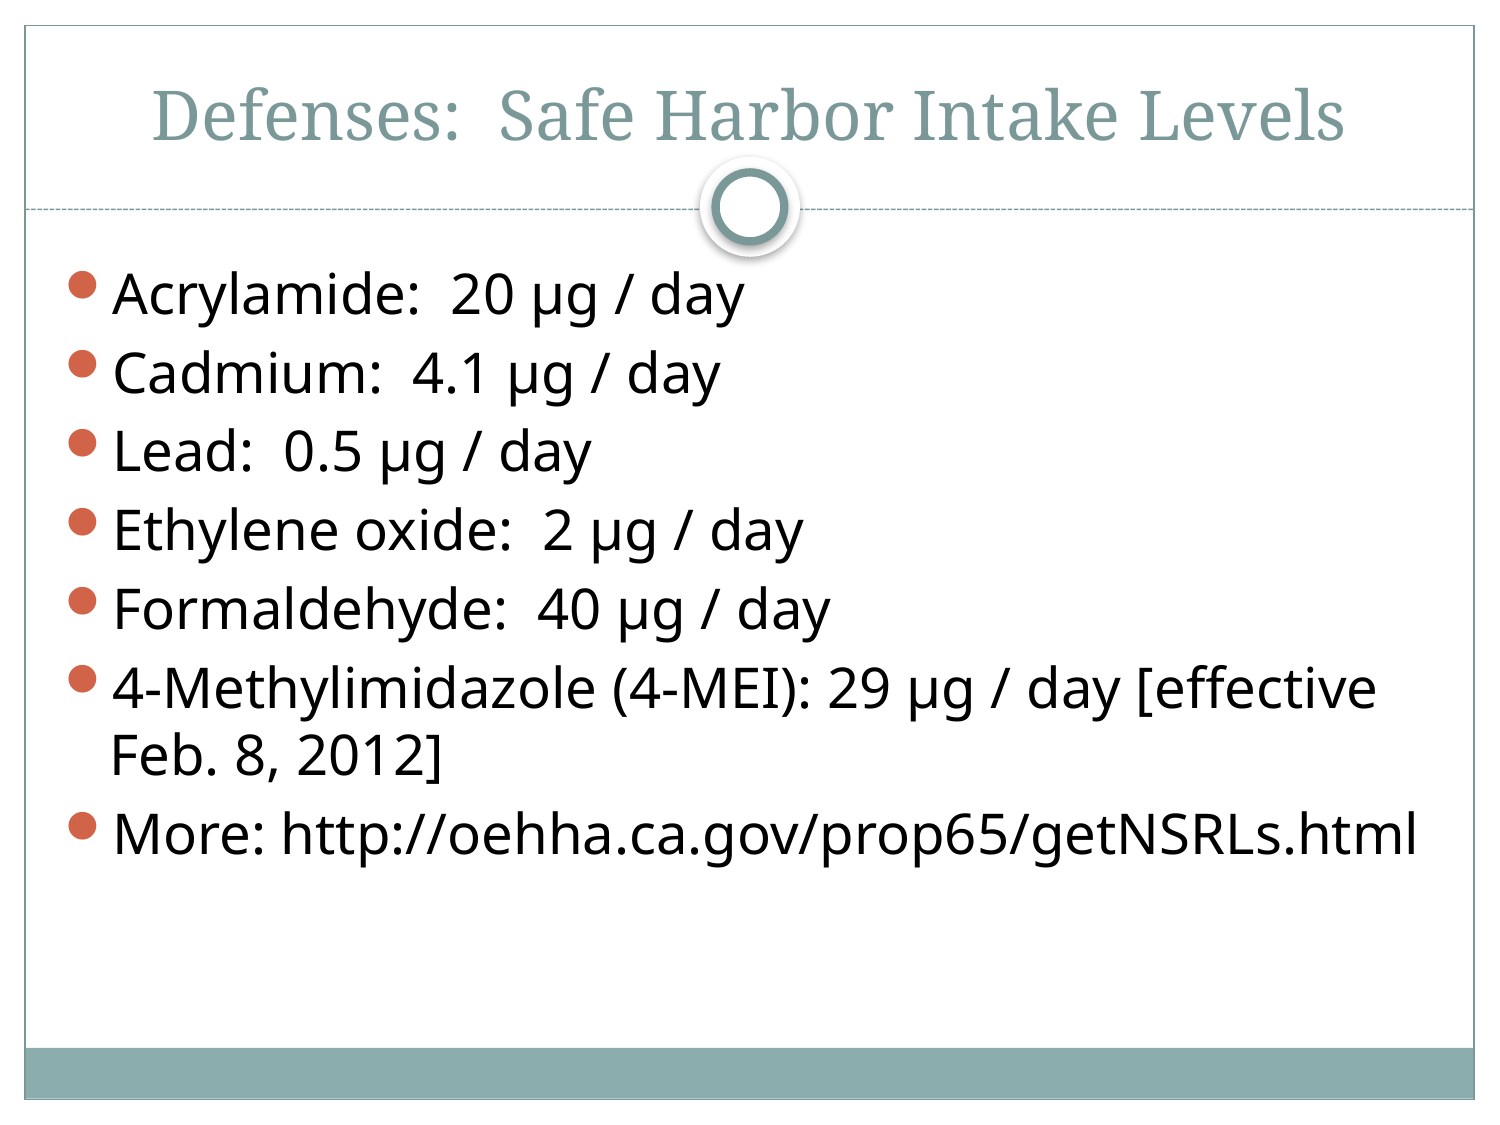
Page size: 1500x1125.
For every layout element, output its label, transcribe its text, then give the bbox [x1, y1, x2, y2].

title Defenses: Safe Harbor Intake Levels [49, 37, 1450, 162]
list Acrylamide: 20 µg / day Cadmium: 4.1 µg / day Lead: 0.5 µg / day Ethylene oxide: 2 µg / day Formaldehyde: 40 µg / day 4-Methylimidazole (4-MEI): 29 µg / day [effective Feb. 8, 2012] More: http://oehha.ca.gov/prop65/getNSRLs.html [49, 250, 1445, 1001]
